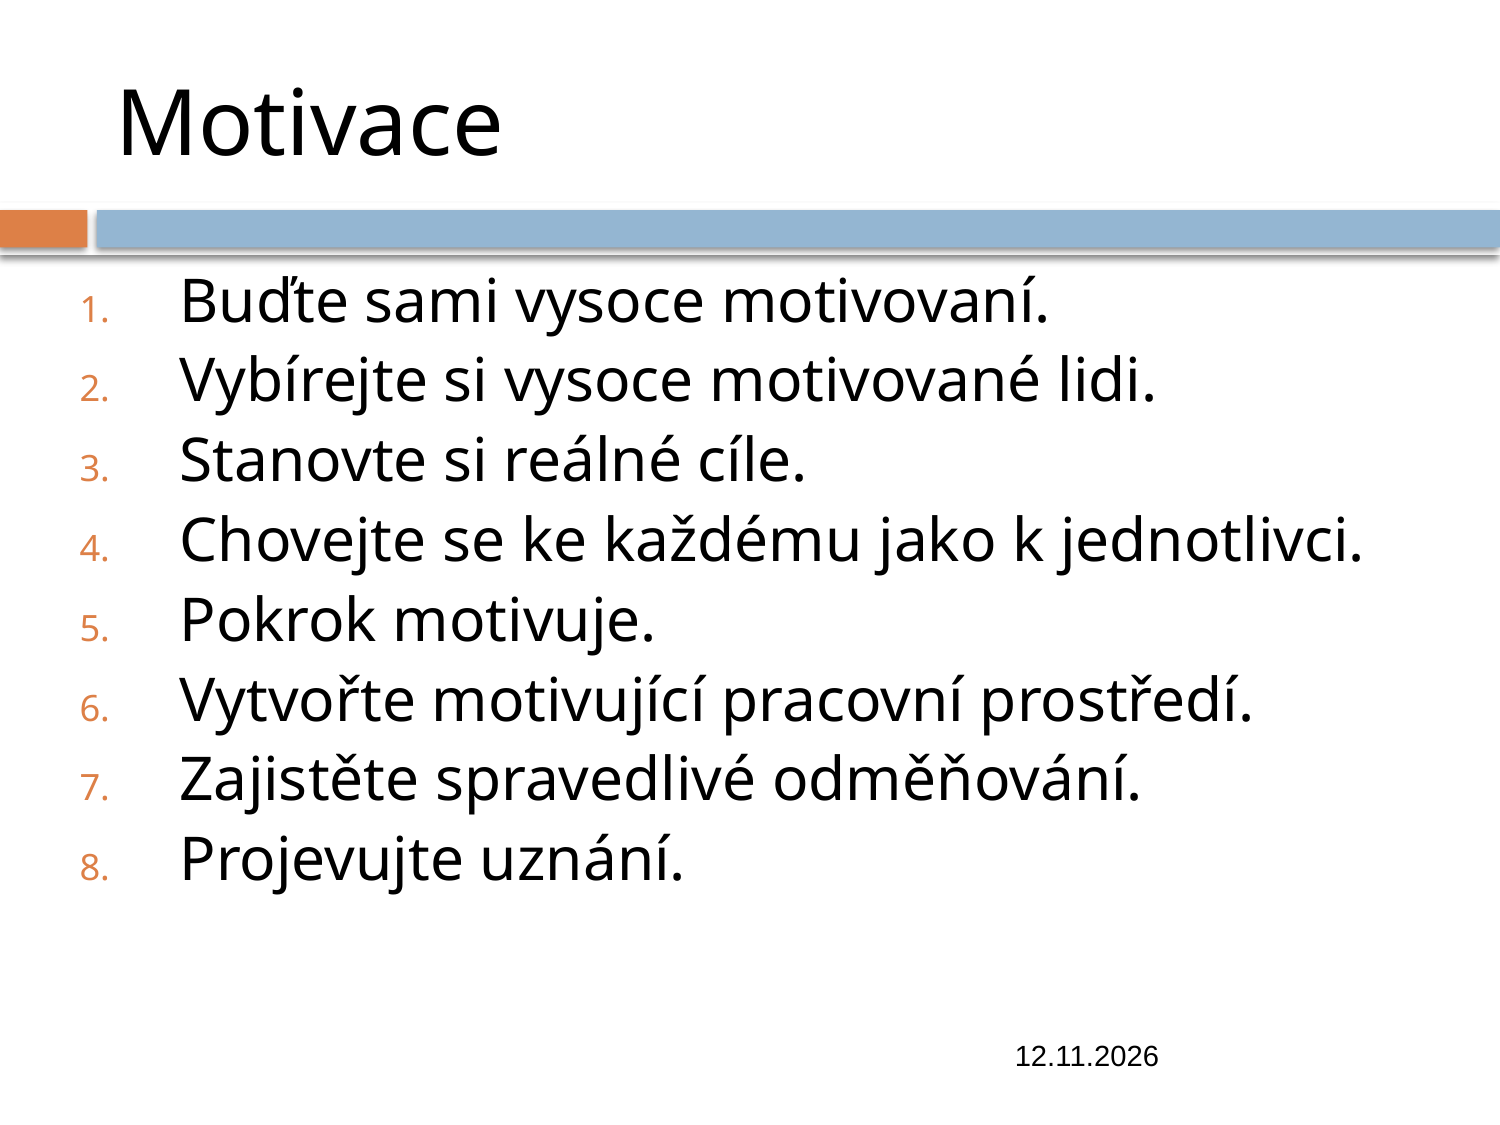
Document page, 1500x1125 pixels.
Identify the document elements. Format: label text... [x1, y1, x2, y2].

title Motivace [100, 37, 1438, 200]
list Buďte sami vysoce motivovaní. Vybírejte si vysoce motivované lidi. Stanovte si reálné cíle. Chovejte se ke každému jako k jednotlivci. Pokrok motivuje. Vytvořte motivující pracovní prostředí. Zajistěte spravedlivé odměňování. Projevujte uznání. [64, 262, 1461, 1005]
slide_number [999, 1025, 1438, 1085]
